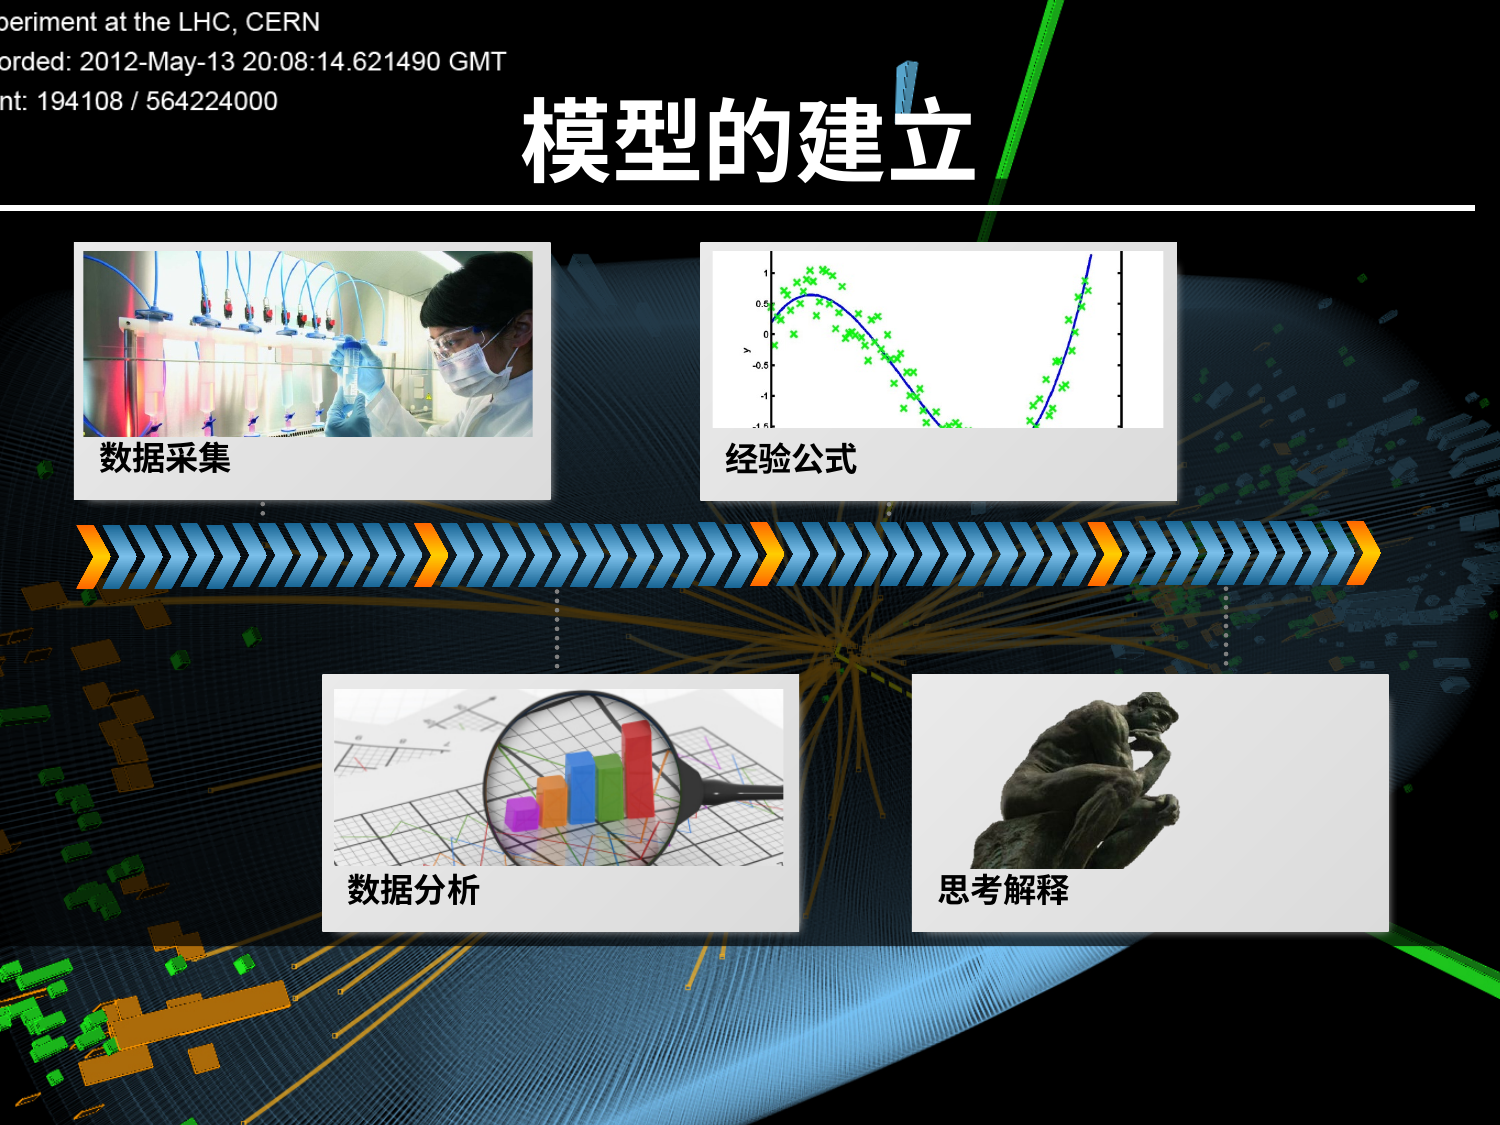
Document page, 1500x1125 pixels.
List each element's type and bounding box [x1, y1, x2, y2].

picture [926, 692, 1370, 869]
text_box [73, 242, 561, 510]
text_box [322, 674, 809, 942]
picture [83, 251, 533, 438]
text_box [700, 242, 1187, 510]
text_box [76, 520, 1382, 590]
list [0, 0, 1500, 1125]
picture [333, 689, 784, 866]
text_box [911, 674, 1399, 942]
picture [712, 251, 1164, 428]
